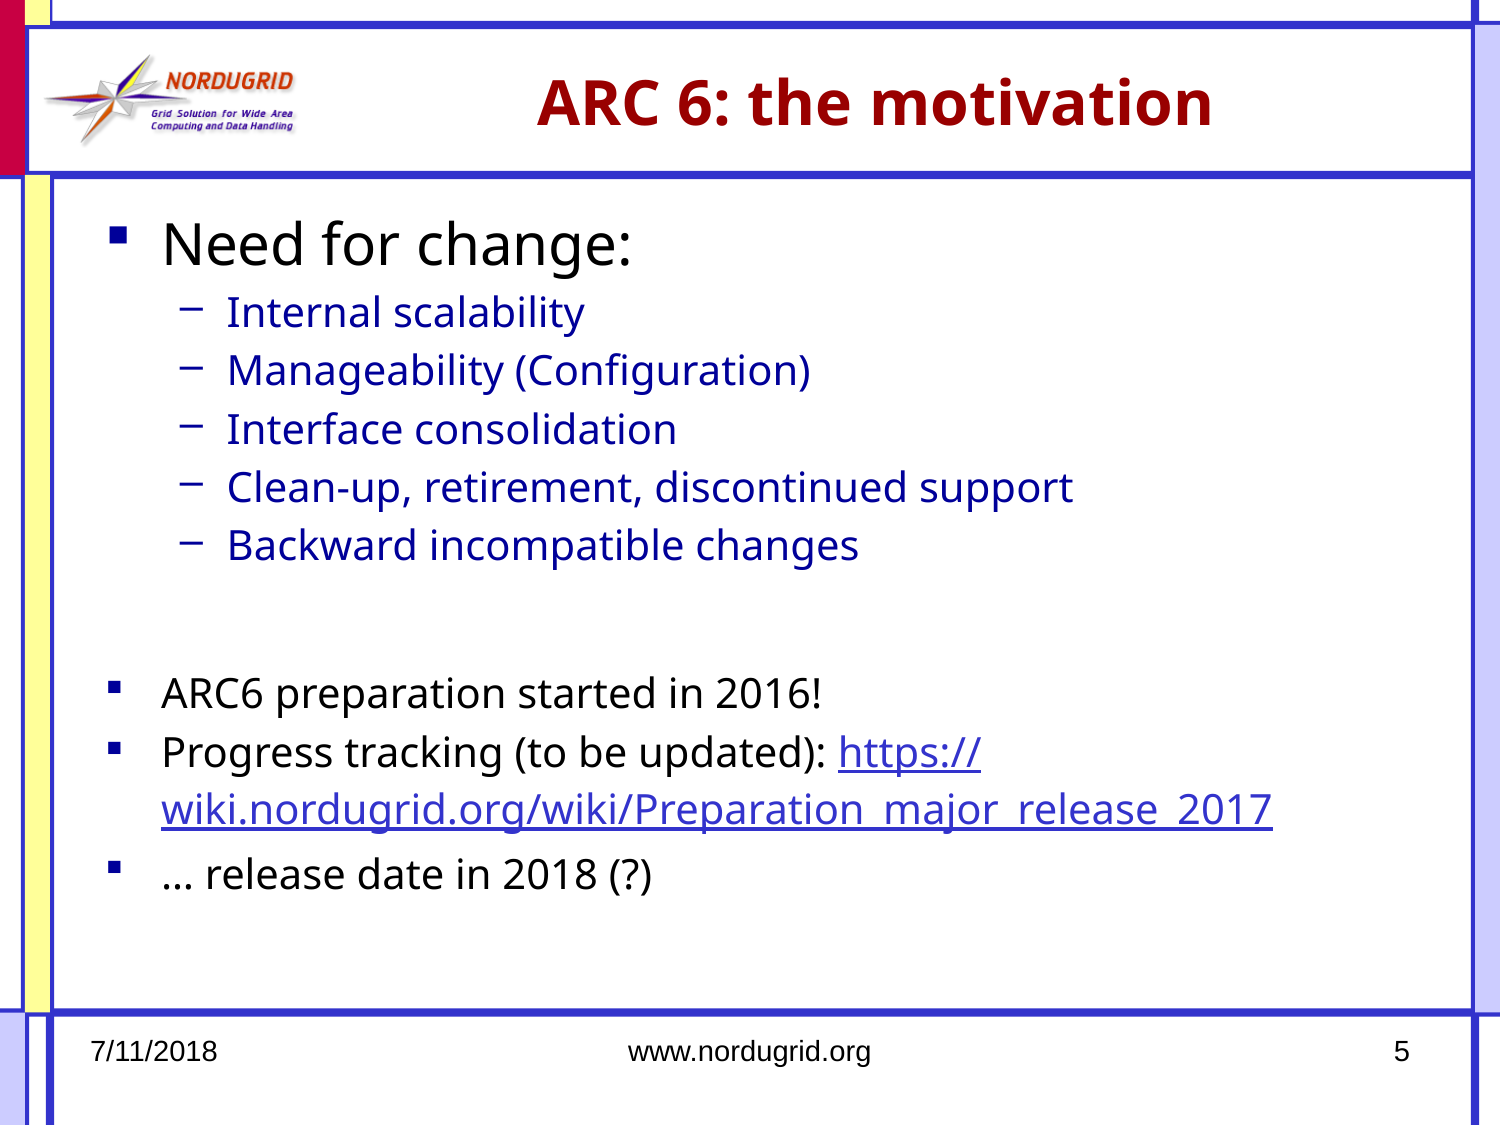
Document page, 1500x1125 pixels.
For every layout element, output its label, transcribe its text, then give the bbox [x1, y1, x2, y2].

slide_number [74, 1024, 426, 1103]
slide_number 5 [1074, 1024, 1426, 1103]
picture [40, 49, 300, 148]
footer www.nordugrid.org [512, 1024, 988, 1103]
title ARC 6: the motivation [324, 62, 1428, 138]
list Need for change: Internal scalability Manageability (Configuration) Interface consolidation Clean-up, retirement, discontinued support Backward incompatible changes ARC6 preparation started in 2016! Progress tracking (to be updated): https://wiki.nordugrid.org/wiki/Preparation_major_release_2017 … release date in 2018 (?) [89, 199, 1428, 1001]
